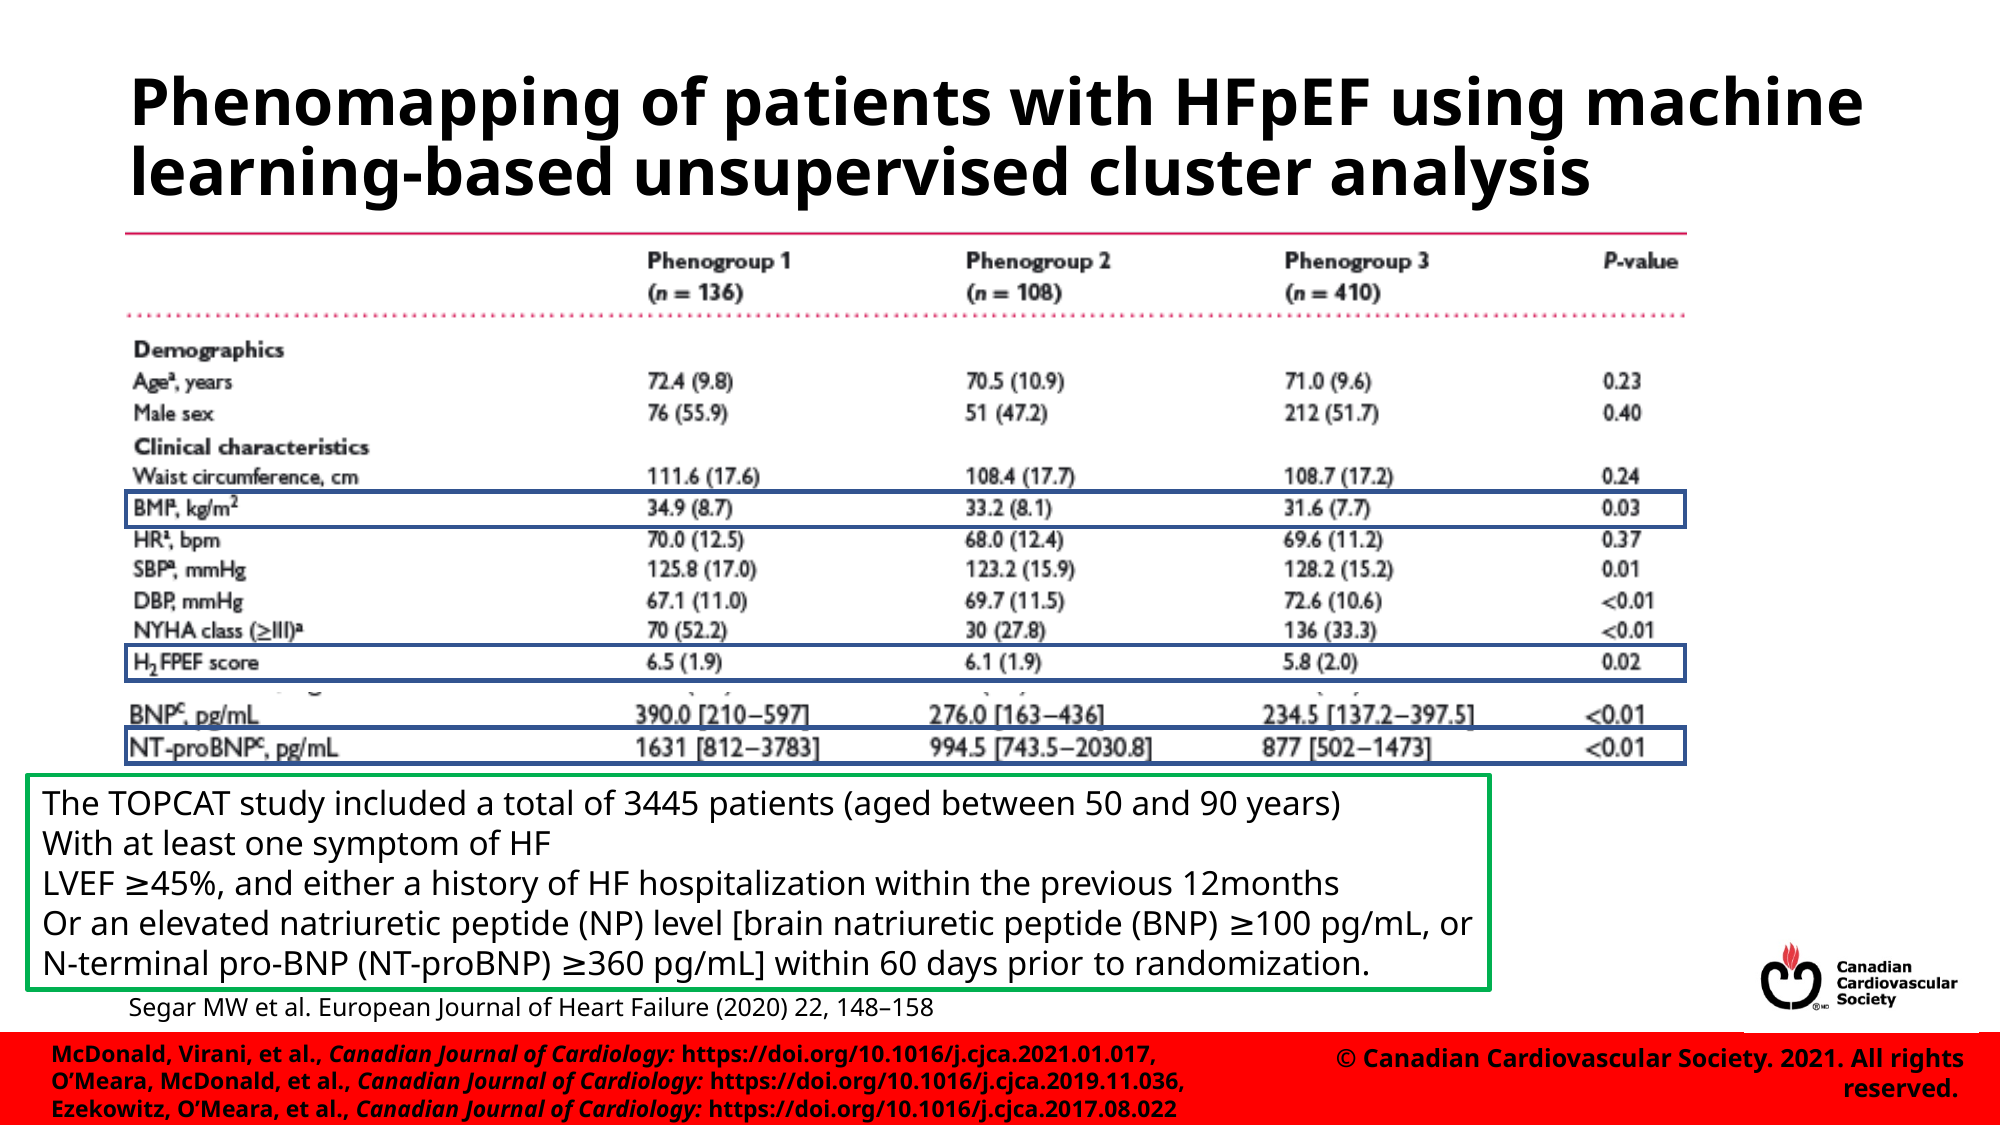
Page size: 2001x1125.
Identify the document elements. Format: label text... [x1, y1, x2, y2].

text_box The TOPCAT study included a total of 3445 patients (aged between 50 and 90 years) With at least one symptom of HF LVEF ≥45%, and either a history of HF hospitalization within the previous 12months Or an elevated natriuretic peptide (NP) level [brain natriuretic peptide (BNP) ≥100 pg/mL, or N-terminal pro-BNP (NT-proBNP) ≥360 pg/mL] within 60 days prior to randomization. [27, 775, 1490, 990]
text_box Segar MW et al. European Journal of Heart Failure (2020) 22, 148–158 [114, 990, 1142, 1030]
title Phenomapping of patients with HFpEF using machine learning-based unsupervised cluster analysis [114, 59, 1886, 220]
picture [125, 231, 1687, 491]
text_box [1677, 727, 1686, 764]
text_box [125, 692, 1677, 764]
picture [1744, 928, 1979, 1033]
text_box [125, 231, 1685, 430]
text_box [125, 644, 1686, 682]
text_box [1668, 491, 1686, 528]
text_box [125, 432, 1668, 681]
